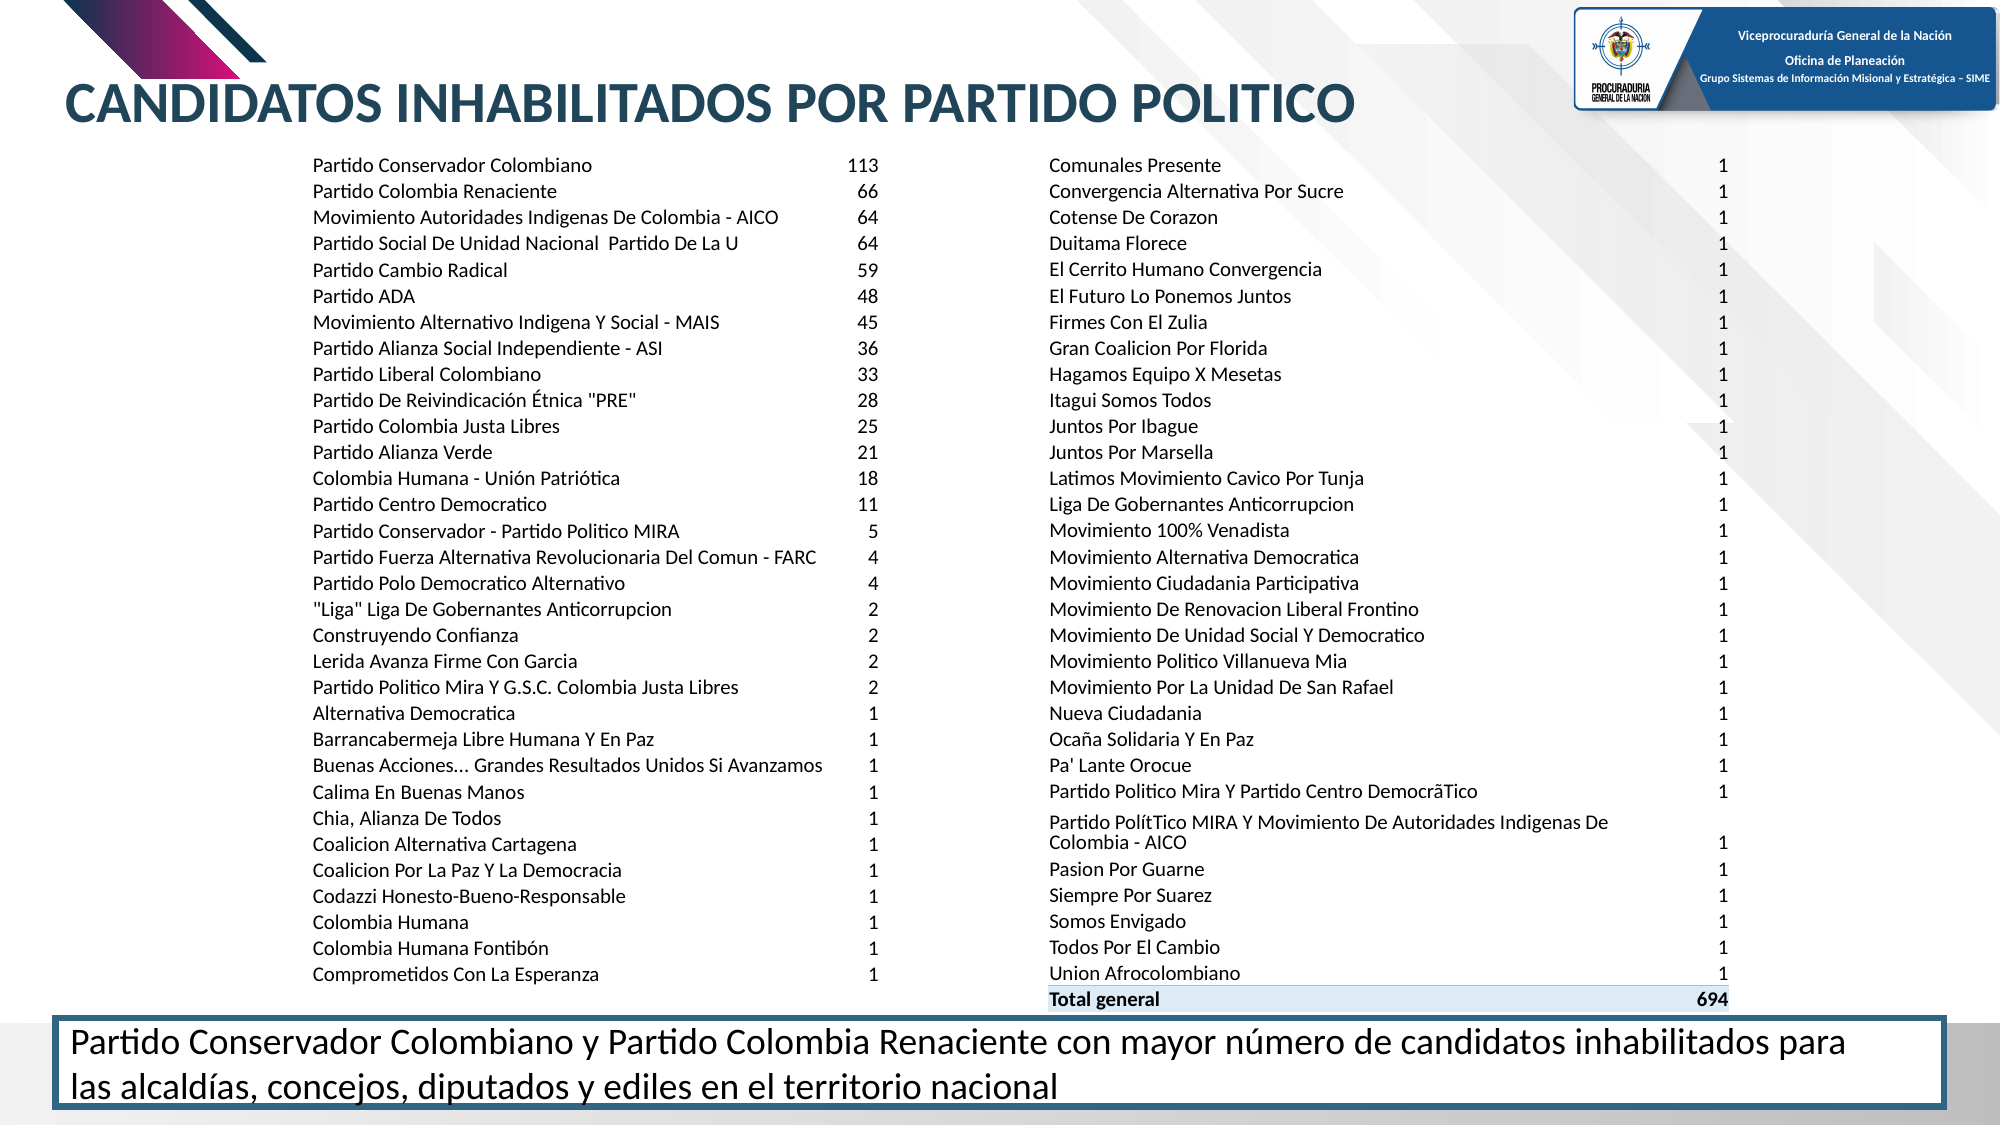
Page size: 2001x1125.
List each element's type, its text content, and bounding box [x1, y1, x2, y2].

table_cell 1 [1640, 543, 1729, 569]
table_cell Partido Fuerza Alternativa Revolucionaria Del Comun - FARC [312, 543, 842, 569]
table_cell 48 [842, 282, 880, 308]
table_cell Siempre Por Suarez [1048, 881, 1640, 908]
table_cell Movimiento Politico Villanueva Mia [1048, 648, 1640, 674]
table_cell El Cerrito Humano Convergencia [1048, 256, 1640, 282]
table_cell Firmes Con El Zulia [1048, 308, 1640, 334]
table_cell Coalicion Alternativa Cartagena [312, 830, 842, 857]
table_cell Lerida Avanza Firme Con Garcia [312, 648, 842, 674]
table_cell 1 [842, 883, 880, 909]
table_cell Duitama Florece [1048, 230, 1640, 256]
table_cell 1 [1640, 804, 1729, 855]
table_cell 2 [842, 622, 880, 648]
table_cell Movimiento Ciudadania Participativa [1048, 569, 1640, 595]
table_cell Union Afrocolombiano [1048, 960, 1640, 985]
table_cell Partido Colombia Renaciente [312, 178, 842, 204]
table_cell Movimiento Alternativa Democratica [1048, 543, 1640, 569]
table_cell 1 [1640, 674, 1729, 700]
table_cell 1 [1640, 256, 1729, 282]
table_cell 1 [1640, 908, 1729, 934]
table_cell 1 [1640, 230, 1729, 256]
table_cell 1 [1640, 334, 1729, 361]
table_cell Partido Centro Democratico [312, 491, 842, 517]
table_cell Movimiento De Renovacion Liberal Frontino [1048, 595, 1640, 622]
table_cell Partido Politico Mira Y G.S.C. Colombia Justa Libres [312, 674, 842, 700]
table_cell 1 [842, 857, 880, 883]
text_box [63, 0, 267, 80]
table_cell 25 [842, 413, 880, 439]
table_cell Colombia Humana - Unión Patriótica [312, 465, 842, 491]
table_cell 1 [1640, 752, 1729, 778]
text_box [1907, 1017, 1945, 1108]
table_cell 64 [842, 204, 880, 230]
table_cell 1 [1640, 439, 1729, 465]
table_cell 1 [1640, 517, 1729, 543]
table_header Comunales Presente [1048, 152, 1640, 178]
table_cell 1 [842, 726, 880, 752]
table_cell 2 [842, 596, 880, 622]
table_cell Juntos Por Ibague [1048, 413, 1640, 439]
table_cell Partido Liberal Colombiano [312, 361, 842, 387]
table_cell 1 [1640, 178, 1729, 204]
table_cell Partido ADA [312, 282, 842, 308]
text_box CANDIDATOS INHABILITADOS POR PARTIDO POLITICO [65, 64, 1363, 135]
table_cell Movimiento Alternativo Indigena Y Social - MAIS [312, 308, 842, 334]
table_cell Partido PolítTico MIRA Y Movimiento De Autoridades Indigenas De Colombia - AICO [1048, 804, 1640, 855]
table_cell 64 [842, 230, 880, 256]
table_cell Coalicion Por La Paz Y La Democracia [312, 857, 842, 883]
table_cell Latimos Movimiento Cavico Por Tunja [1048, 465, 1640, 491]
table_cell Gran Coalicion Por Florida [1048, 334, 1640, 361]
table_cell 4 [842, 569, 880, 596]
table_header Partido Conservador Colombiano [312, 152, 842, 178]
table_cell "Liga" Liga De Gobernantes Anticorrupcion [312, 596, 842, 622]
table_cell Partido Social De Unidad Nacional Partido De La U [312, 230, 842, 256]
table_cell 1 [1640, 726, 1729, 752]
table_cell 4 [842, 543, 880, 569]
table_cell Calima En Buenas Manos [312, 778, 842, 804]
table_cell Chia, Alianza De Todos [312, 804, 842, 830]
table_cell 1 [1640, 960, 1729, 985]
table_cell El Futuro Lo Ponemos Juntos [1048, 282, 1640, 308]
table_cell Comprometidos Con La Esperanza [312, 961, 842, 987]
table_cell 1 [1640, 204, 1729, 230]
table_cell Partido Colombia Justa Libres [312, 413, 842, 439]
table_cell 11 [842, 491, 880, 517]
table_cell 1 [1640, 569, 1729, 595]
table_cell Nueva Ciudadania [1048, 700, 1640, 726]
table_cell 1 [1640, 648, 1729, 674]
table_cell 45 [842, 308, 880, 334]
picture [1573, 7, 2000, 127]
table_cell Colombia Humana [312, 909, 842, 935]
table_cell 1 [1640, 282, 1729, 308]
table_cell Movimiento 100% Venadista [1048, 517, 1640, 543]
table_cell Movimiento Autoridades Indigenas De Colombia - AICO [312, 204, 842, 230]
table_cell 1 [842, 752, 880, 778]
table_cell 18 [842, 465, 880, 491]
table_cell Pa' Lante Orocue [1048, 752, 1640, 778]
table_cell 1 [842, 961, 880, 987]
table_cell Barrancabermeja Libre Humana Y En Paz [312, 726, 842, 752]
table_cell 2 [842, 674, 880, 700]
table_cell Cotense De Corazon [1048, 204, 1640, 230]
table_cell Convergencia Alternativa Por Sucre [1048, 178, 1640, 204]
table_cell Codazzi Honesto-Bueno-Responsable [312, 883, 842, 909]
table_cell Itagui Somos Todos [1048, 387, 1640, 413]
table_cell 1 [842, 804, 880, 830]
table_header 1 [1640, 152, 1729, 178]
table_cell Partido Polo Democratico Alternativo [312, 569, 842, 596]
table_cell Partido Alianza Verde [312, 439, 842, 465]
table_cell Somos Envigado [1048, 908, 1640, 934]
table_cell Ocaña Solidaria Y En Paz [1048, 726, 1640, 752]
text_box Partido Conservador Colombiano y Partido Colombia Renaciente con mayor número de candidatos inhabilitados para las alcaldías, concejos, diputados y ediles en el territorio nacional [55, 1009, 1907, 1115]
table_cell 1 [1640, 413, 1729, 439]
table_cell Movimiento Por La Unidad De San Rafael [1048, 674, 1640, 700]
table_cell 1 [1640, 622, 1729, 648]
table_cell Movimiento De Unidad Social Y Democratico [1048, 622, 1640, 648]
table_cell Construyendo Confianza [312, 622, 842, 648]
table_cell 1 [1640, 881, 1729, 908]
table_cell 21 [842, 439, 880, 465]
table_cell 66 [842, 178, 880, 204]
table_cell 2 [842, 648, 880, 674]
table_cell Partido Conservador - Partido Politico MIRA [312, 517, 842, 543]
table_cell 1 [842, 700, 880, 726]
table_cell 1 [1640, 465, 1729, 491]
table_cell Partido Cambio Radical [312, 256, 842, 282]
table_cell 1 [1640, 595, 1729, 622]
table_cell 694 [1640, 986, 1729, 1012]
table_cell 1 [1640, 700, 1729, 726]
table_cell Total general [1048, 986, 1640, 1012]
table_cell 1 [842, 778, 880, 804]
table_cell Todos Por El Cambio [1048, 934, 1640, 960]
table_cell Juntos Por Marsella [1048, 439, 1640, 465]
table_cell Hagamos Equipo X Mesetas [1048, 361, 1640, 387]
table_cell 28 [842, 387, 880, 413]
table_cell 1 [1640, 361, 1729, 387]
table_cell 33 [842, 361, 880, 387]
table_cell Colombia Humana Fontibón [312, 935, 842, 961]
table_cell 59 [842, 256, 880, 282]
table_cell Liga De Gobernantes Anticorrupcion [1048, 491, 1640, 517]
table_cell Pasion Por Guarne [1048, 855, 1640, 881]
table_cell Partido Politico Mira Y Partido Centro DemocrãTico [1048, 778, 1640, 804]
table_cell Partido Alianza Social Independiente - ASI [312, 334, 842, 361]
table_cell 1 [842, 830, 880, 857]
table_cell 1 [1640, 491, 1729, 517]
table_cell Buenas Acciones... Grandes Resultados Unidos Si Avanzamos [312, 752, 842, 778]
table_header 113 [842, 152, 880, 178]
table_cell 1 [1640, 855, 1729, 881]
table_cell 5 [842, 517, 880, 543]
table_cell Partido De Reivindicación Étnica "PRE" [312, 387, 842, 413]
table_cell 1 [1640, 934, 1729, 960]
table_cell 1 [1640, 387, 1729, 413]
table_cell 1 [842, 909, 880, 935]
table_cell Alternativa Democratica [312, 700, 842, 726]
table_cell 1 [842, 935, 880, 961]
table_cell 1 [1640, 778, 1729, 804]
table_cell 1 [1640, 308, 1729, 334]
table_cell 36 [842, 334, 880, 361]
